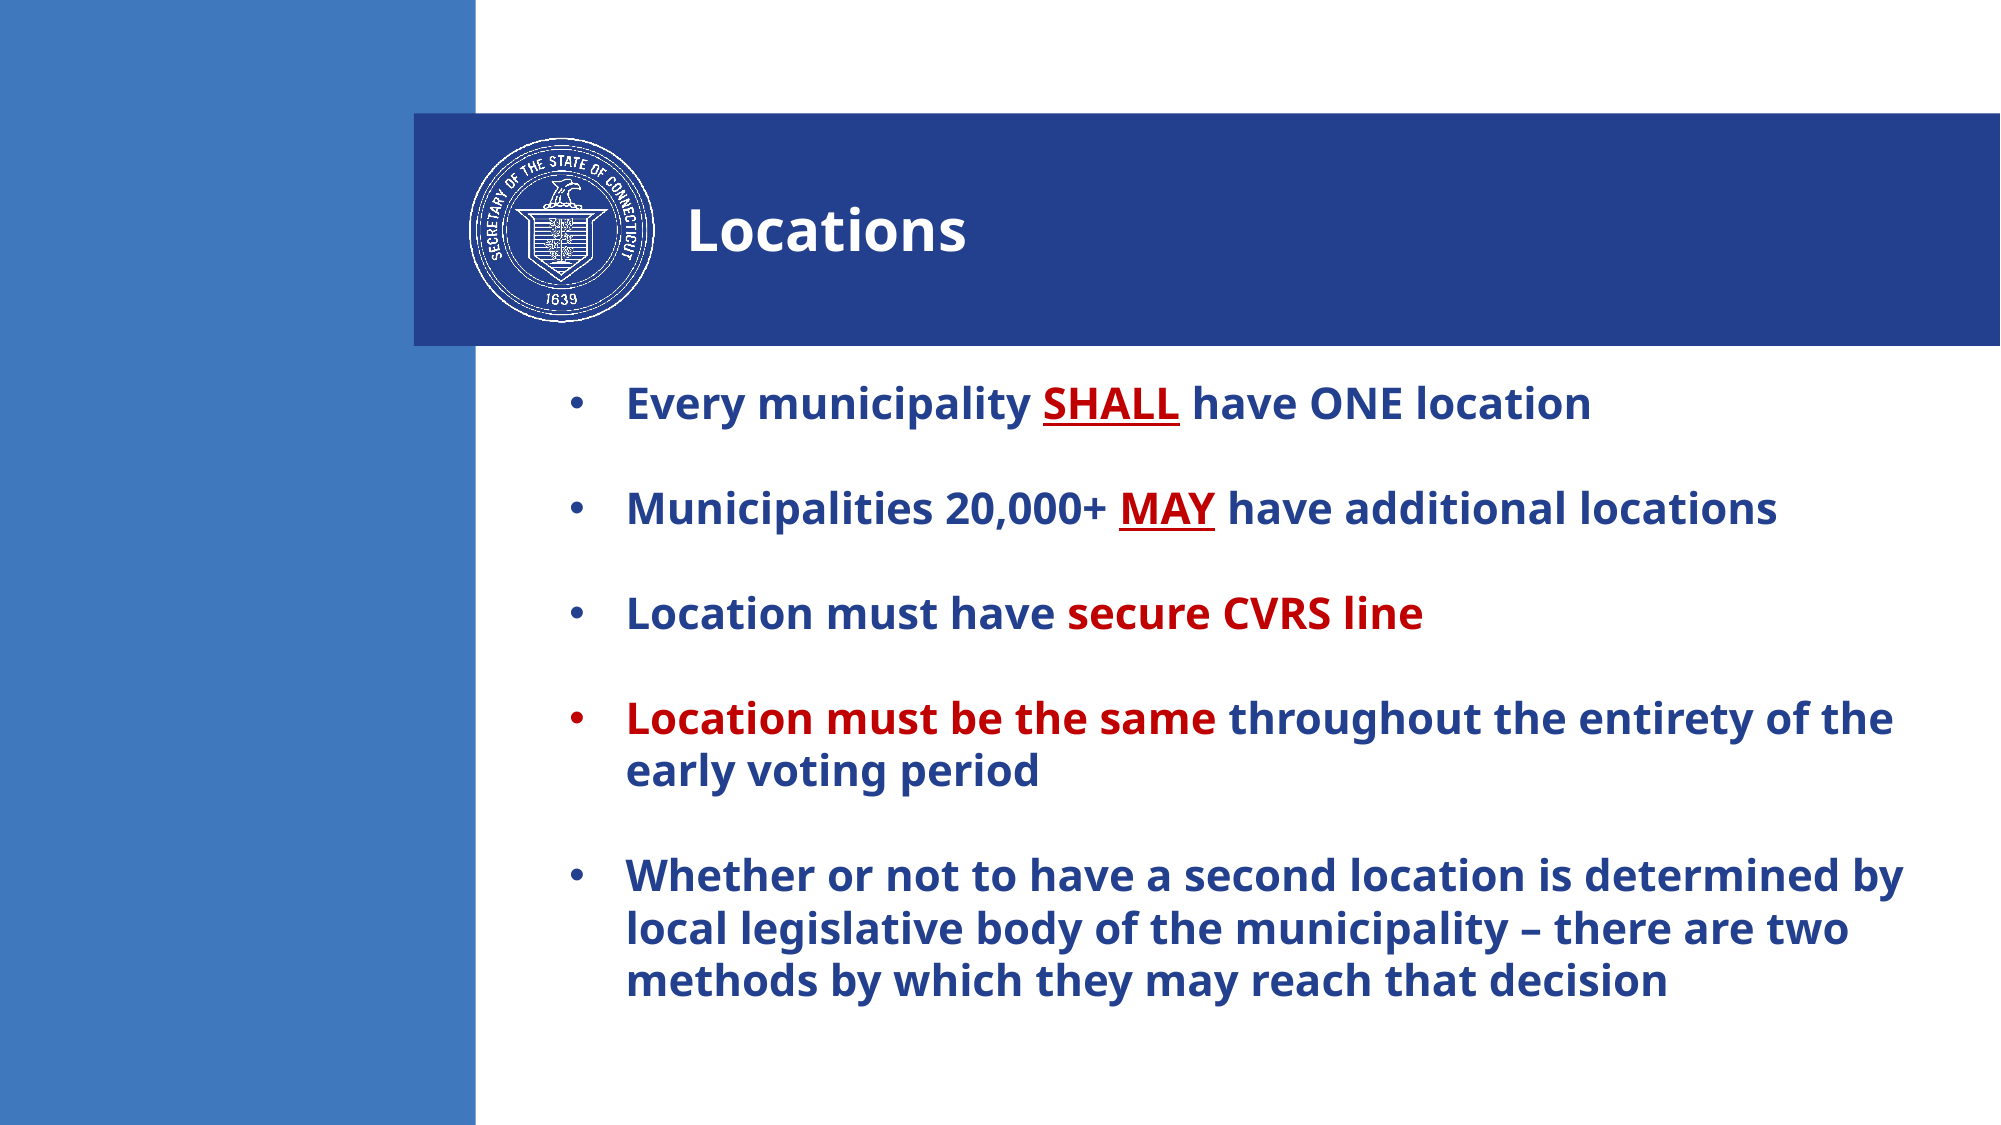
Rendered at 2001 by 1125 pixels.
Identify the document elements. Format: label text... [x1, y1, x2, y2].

text_box [413, 112, 2000, 347]
text_box Locations [671, 185, 1921, 271]
text_box Every municipality SHALL have ONE location Municipalities 20,000+ MAY have additional locations Location must have secure CVRS line Location must be the same throughout the entirety of the early voting period Whether or not to have a second location is determined by local legislative body of the municipality – there are two methods by which they may reach that decision [554, 368, 1971, 1066]
picture [380, 130, 660, 328]
text_box [0, 0, 477, 1125]
